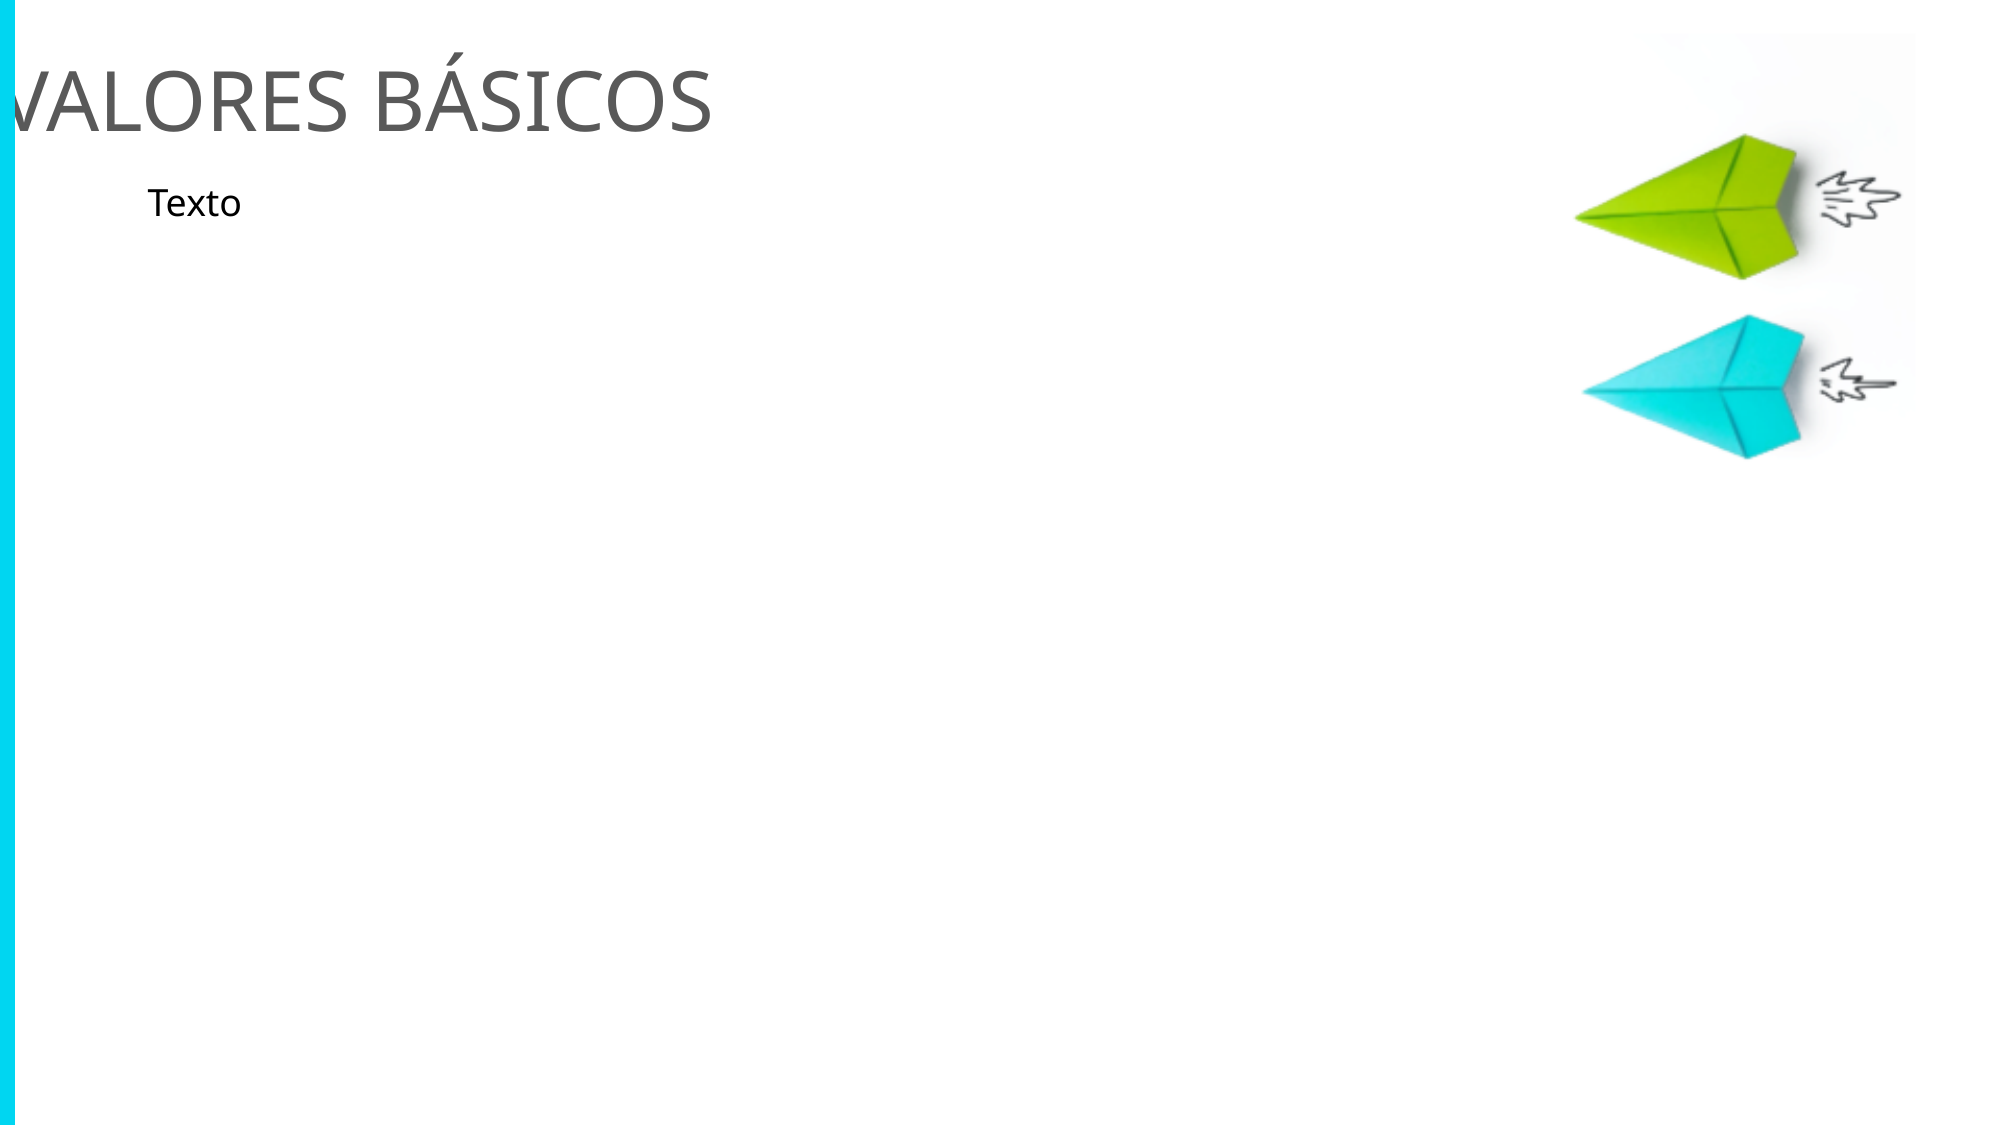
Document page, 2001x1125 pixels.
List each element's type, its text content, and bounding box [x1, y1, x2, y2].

text_box Texto [132, 171, 1150, 231]
text_box VALORES BÁSICOS [16, 40, 730, 156]
text_box [0, 0, 16, 1125]
picture [1503, 21, 1918, 472]
